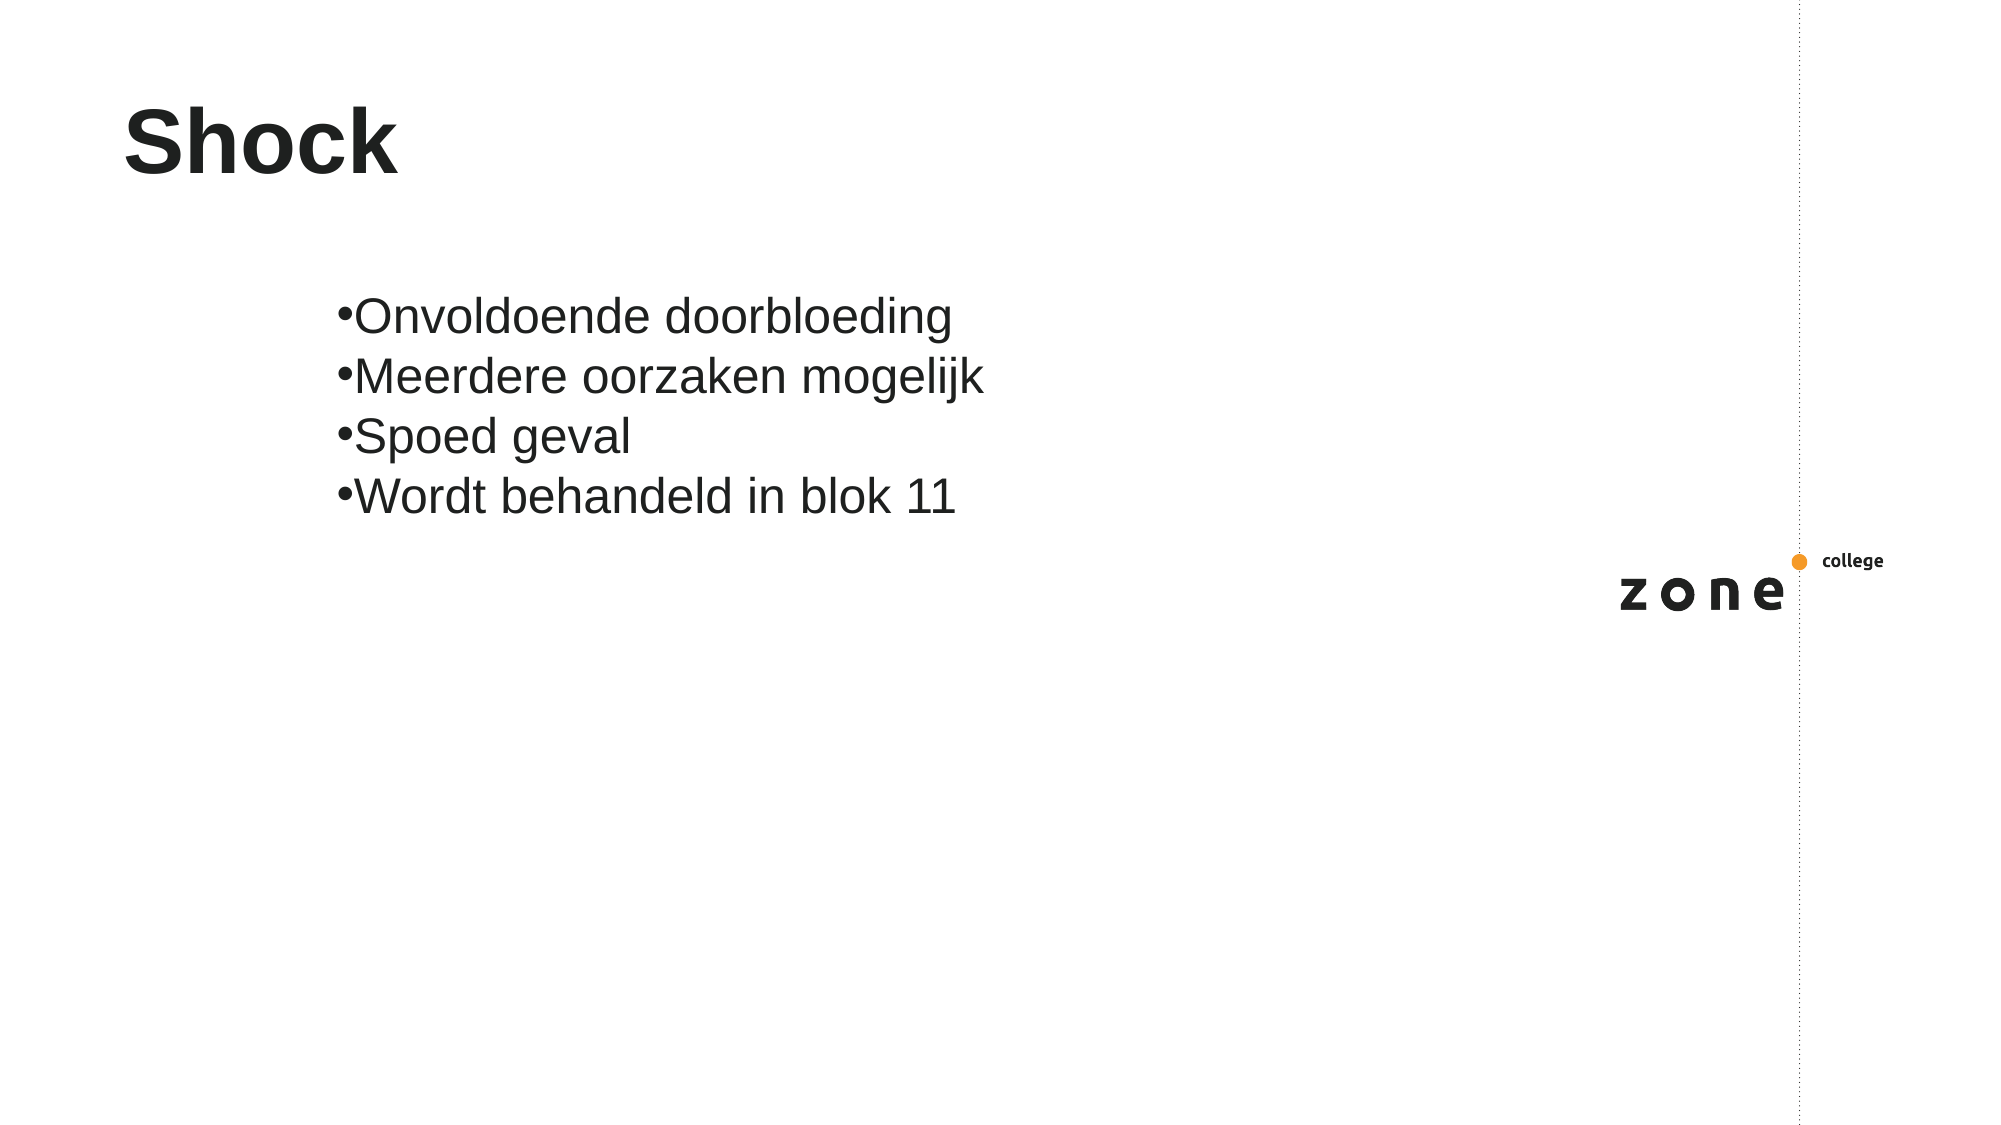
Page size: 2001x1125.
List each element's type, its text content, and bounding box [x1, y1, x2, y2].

list Onvoldoende doorbloeding Meerdere oorzaken mogelijk Spoed geval Wordt behandeld in blok 11 [336, 283, 1607, 998]
title Shock [124, 94, 1607, 272]
picture [1596, 0, 2001, 1125]
